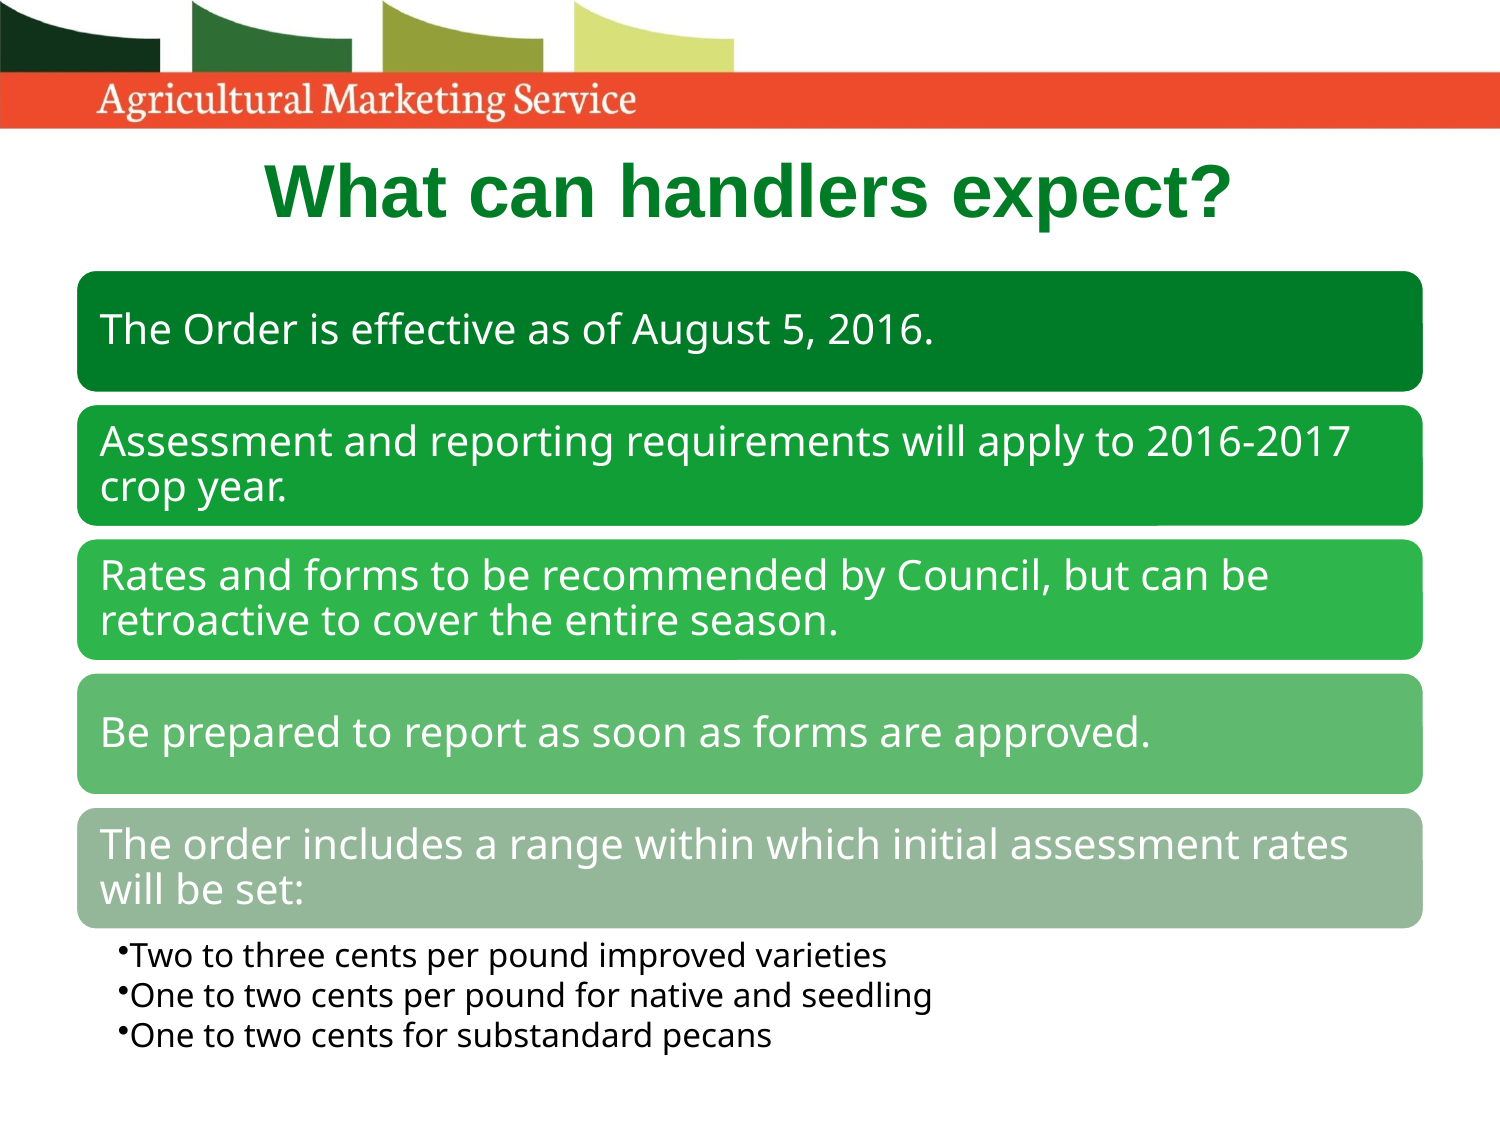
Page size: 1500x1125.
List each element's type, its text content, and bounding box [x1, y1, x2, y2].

title What can handlers expect? [75, 137, 1425, 233]
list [74, 262, 1426, 1063]
picture [0, 0, 1500, 129]
